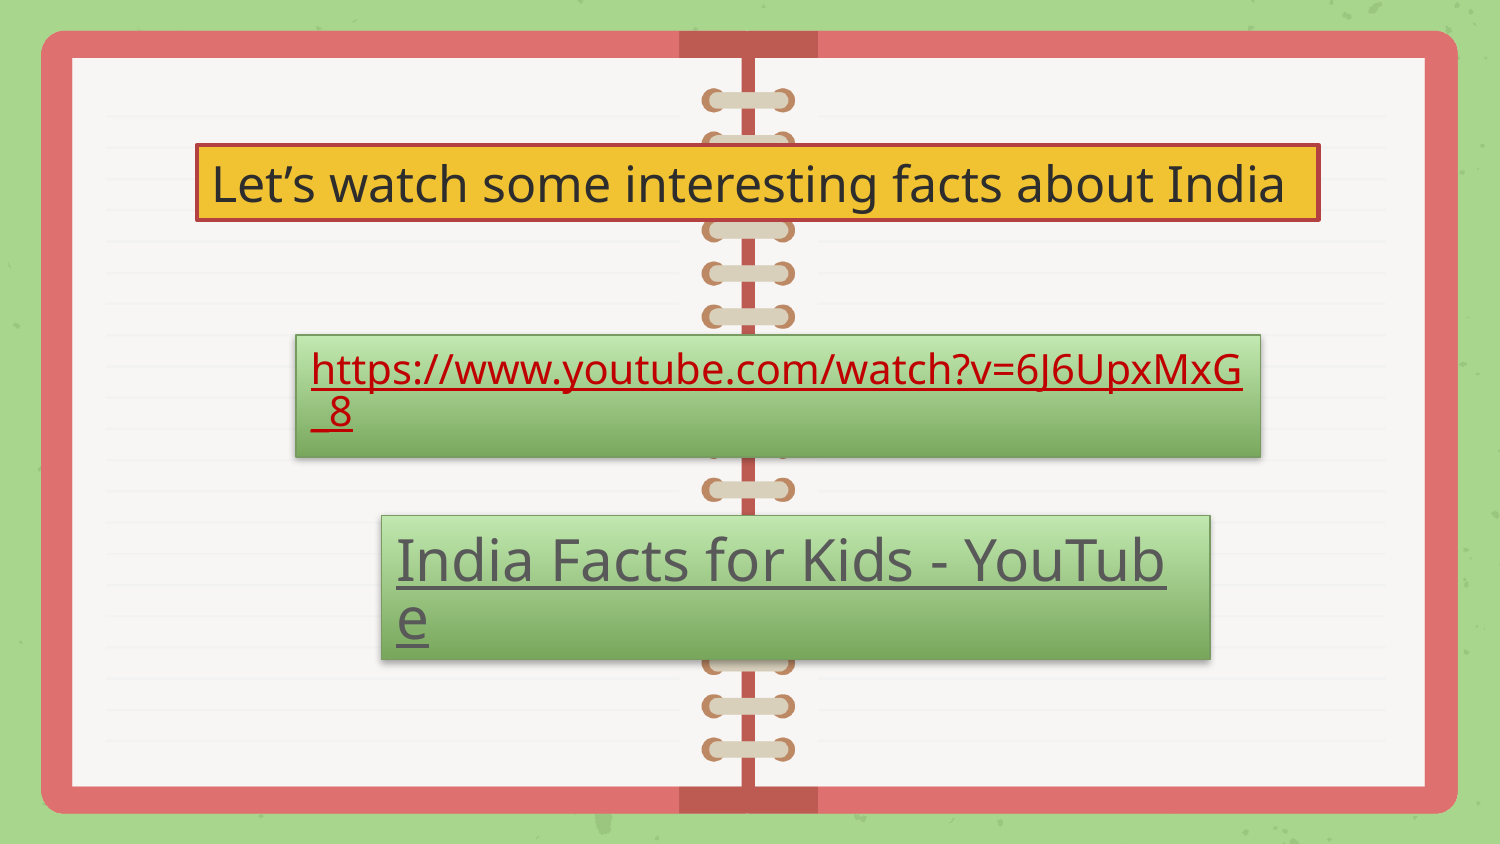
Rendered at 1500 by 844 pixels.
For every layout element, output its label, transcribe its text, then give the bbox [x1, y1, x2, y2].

text_box Let’s watch some interesting facts about India [195, 143, 1321, 222]
picture [41, 30, 1458, 814]
text_box India Facts for Kids - YouTube [381, 515, 1211, 660]
text_box https://www.youtube.com/watch?v=6J6UpxMxG_8 [295, 334, 1261, 458]
